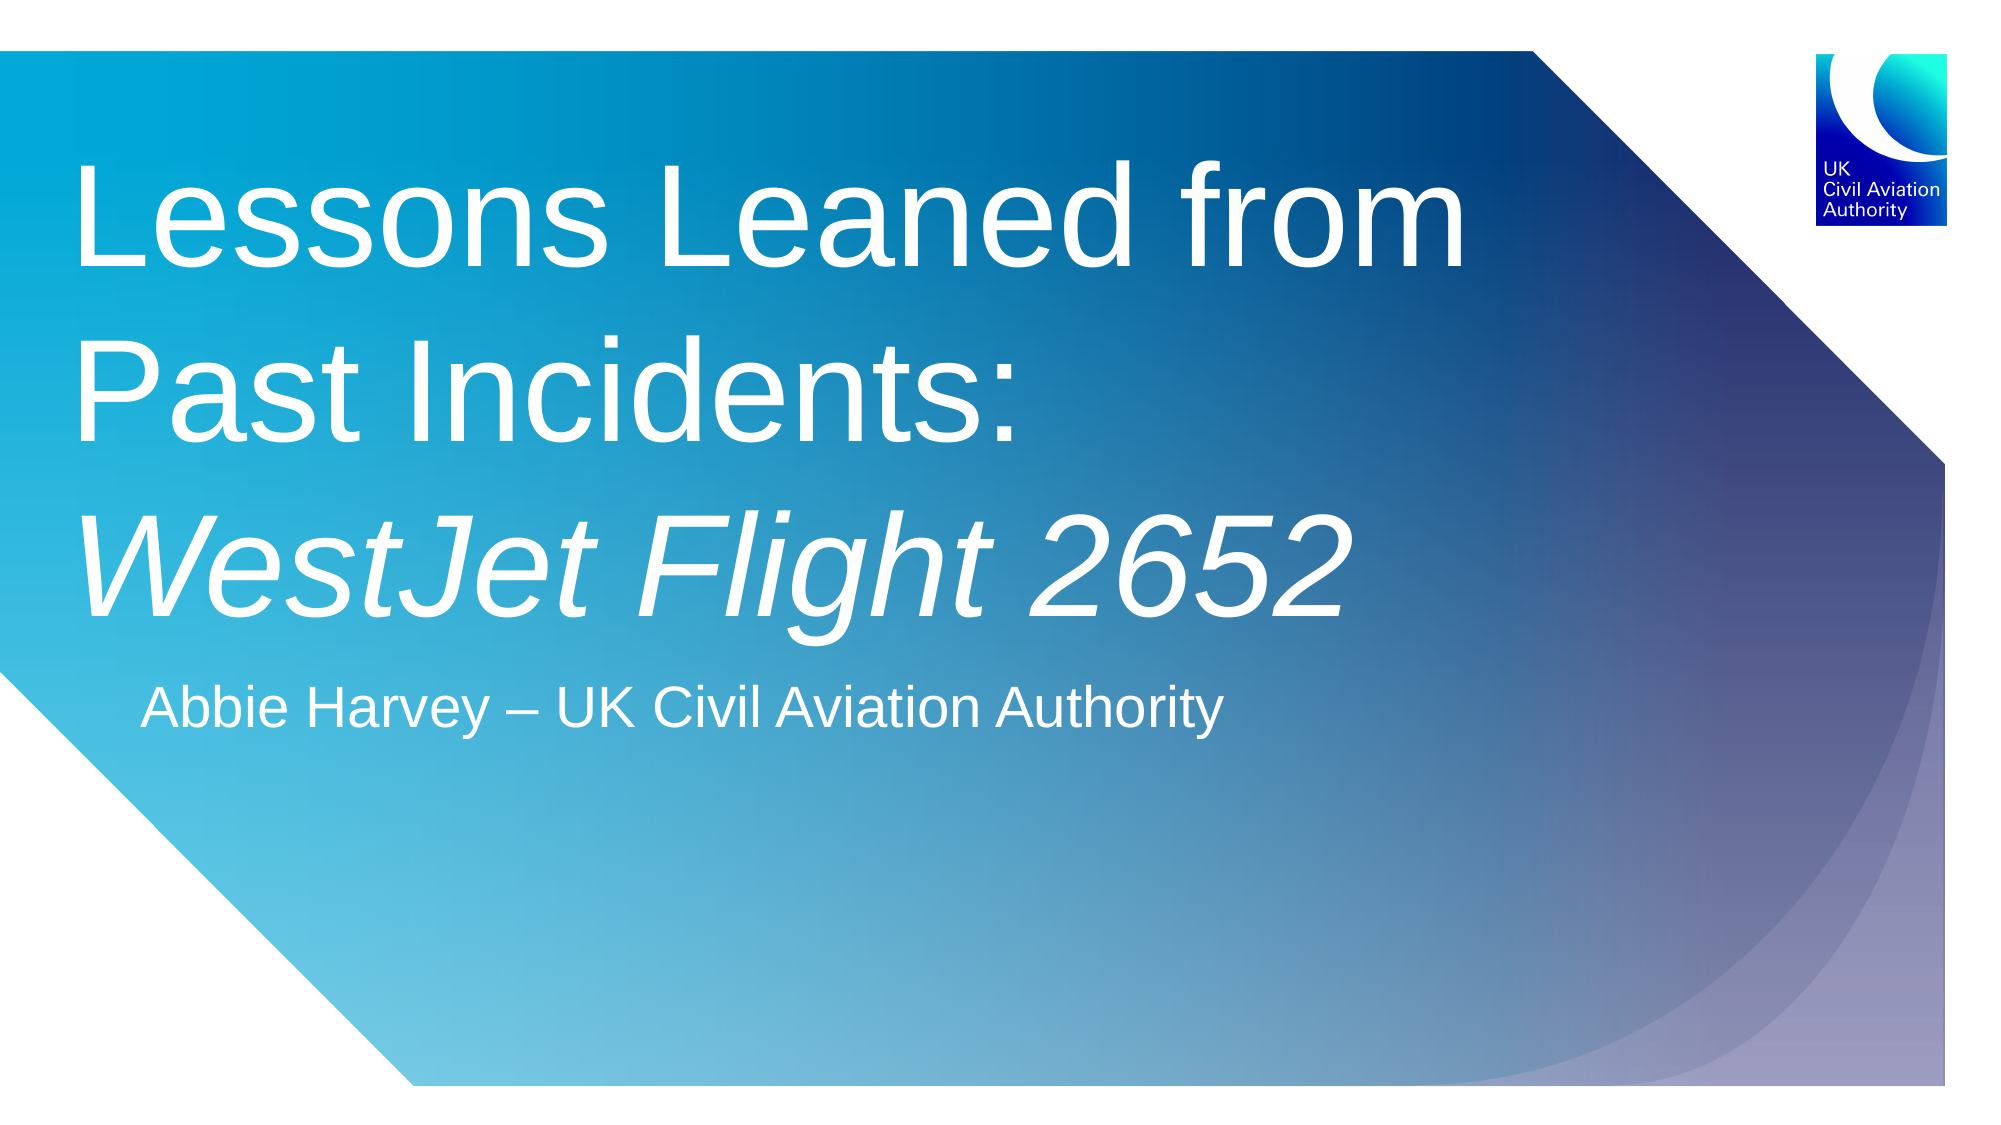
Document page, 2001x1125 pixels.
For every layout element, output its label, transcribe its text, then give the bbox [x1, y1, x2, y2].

text_box Lessons Leaned from Past Incidents: WestJet Flight 2652 [55, 113, 1567, 699]
picture [1816, 54, 1947, 226]
picture [0, 42, 1945, 1088]
text_box Abbie Harvey – UK Civil Aviation Authority [125, 661, 1355, 747]
